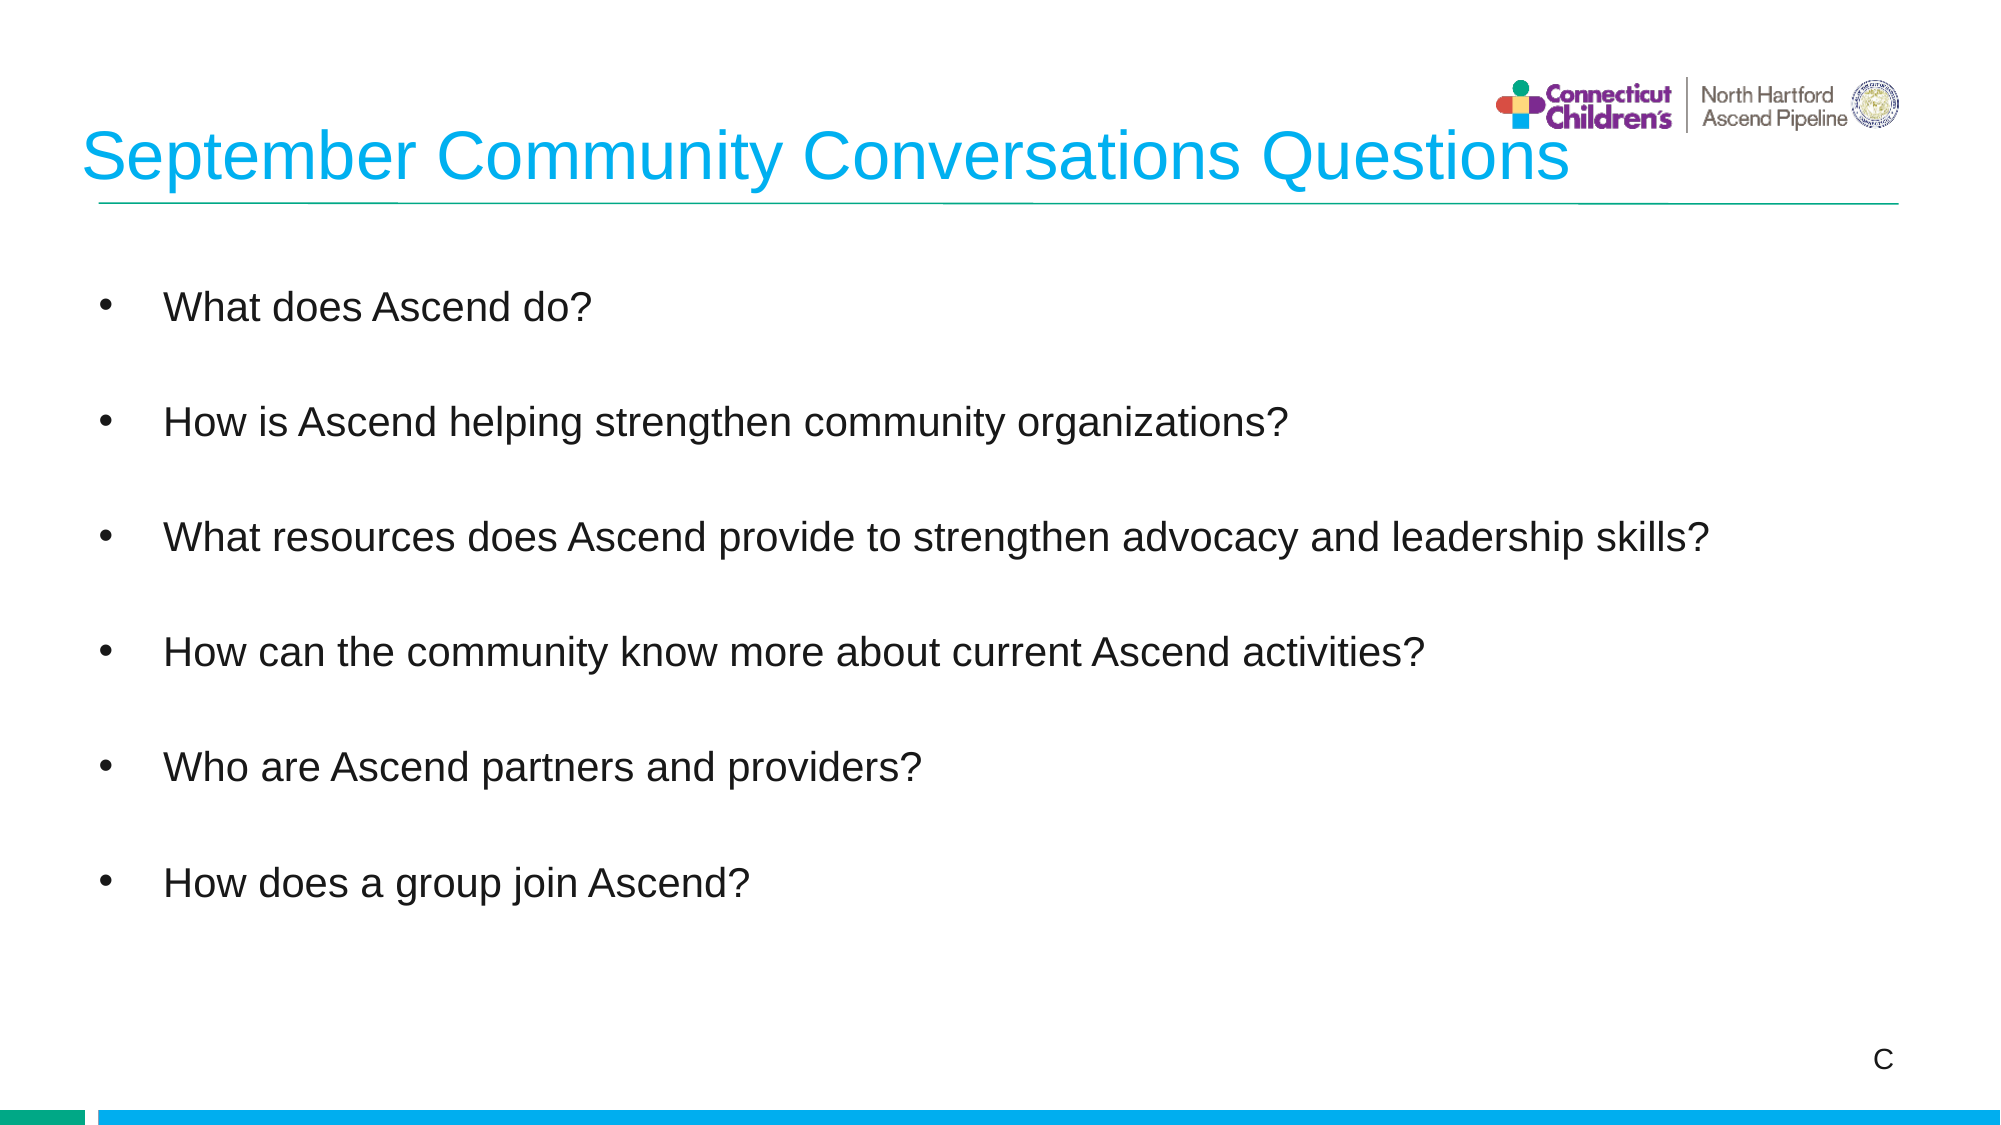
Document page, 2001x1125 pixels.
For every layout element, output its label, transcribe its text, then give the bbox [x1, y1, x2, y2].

title September Community Conversations Questions [61, 97, 1925, 223]
picture [1496, 77, 1899, 97]
list What does Ascend do? How is Ascend helping strengthen community organizations? What resources does Ascend provide to strengthen advocacy and leadership skills? How can the community know more about current Ascend activities? Who are Ascend partners and providers? How does a group join Ascend? [68, 252, 1932, 1063]
slide_number C [1853, 1019, 1974, 1106]
